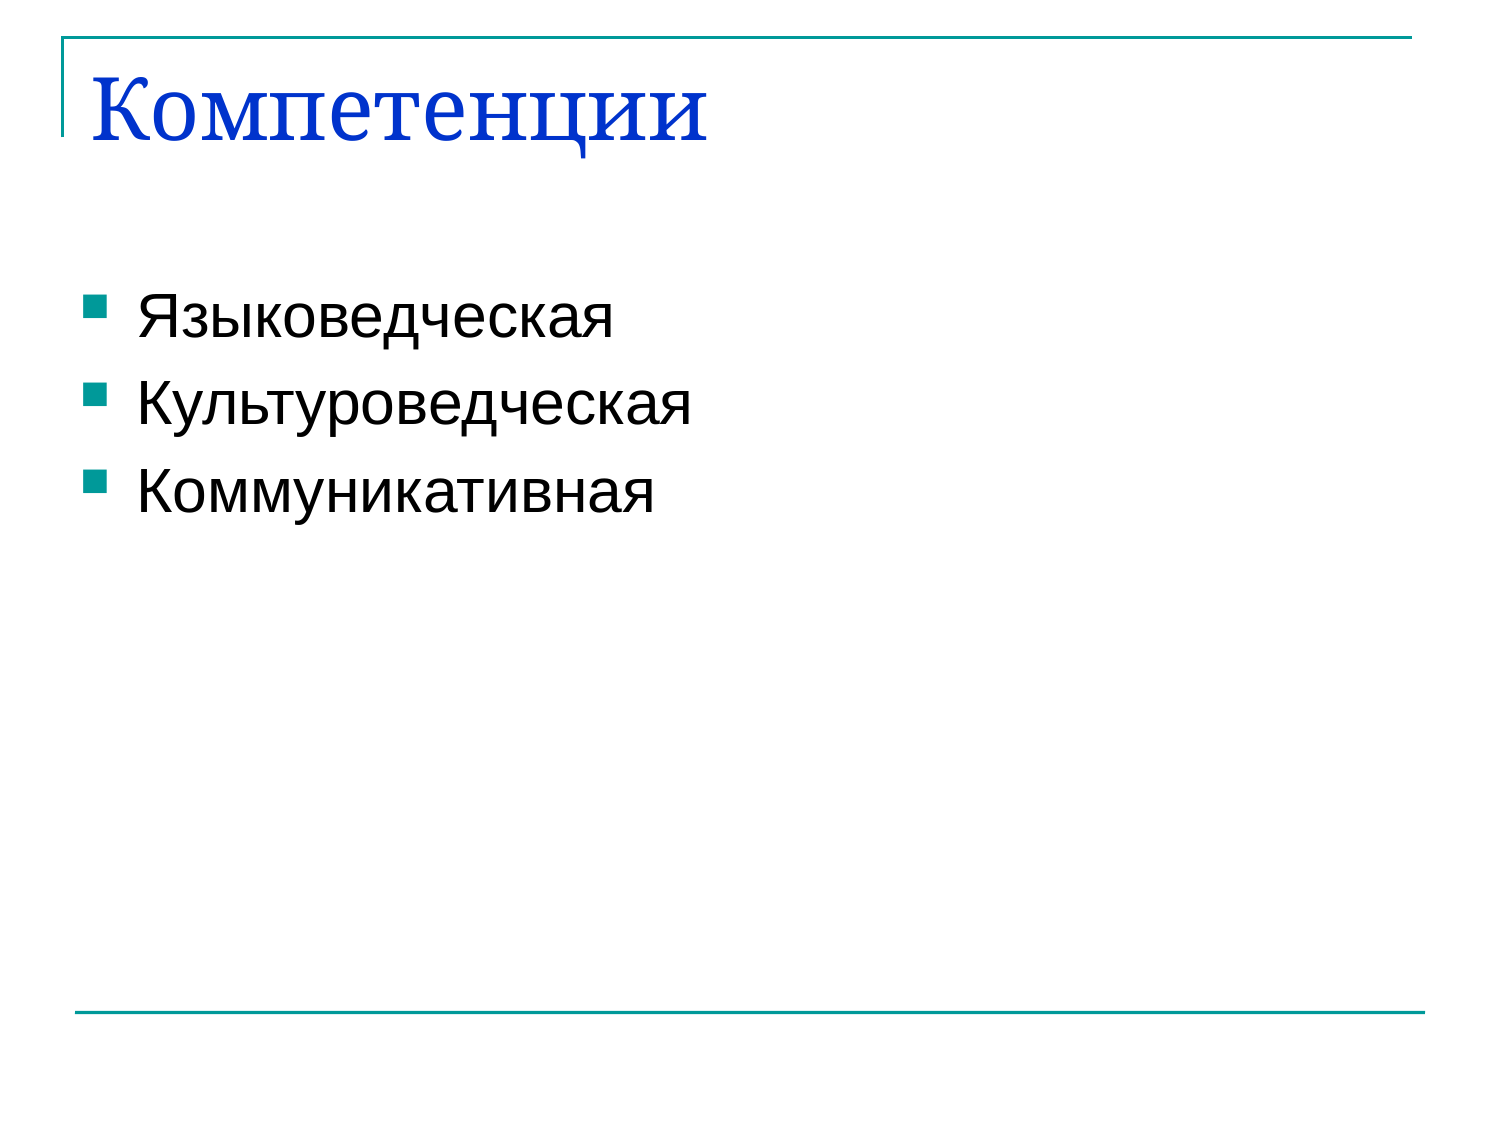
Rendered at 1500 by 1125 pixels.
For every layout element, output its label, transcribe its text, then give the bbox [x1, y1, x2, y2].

list Языковедческая Культуроведческая Коммуникативная [64, 266, 1416, 1010]
title Компетенции [74, 45, 1426, 233]
